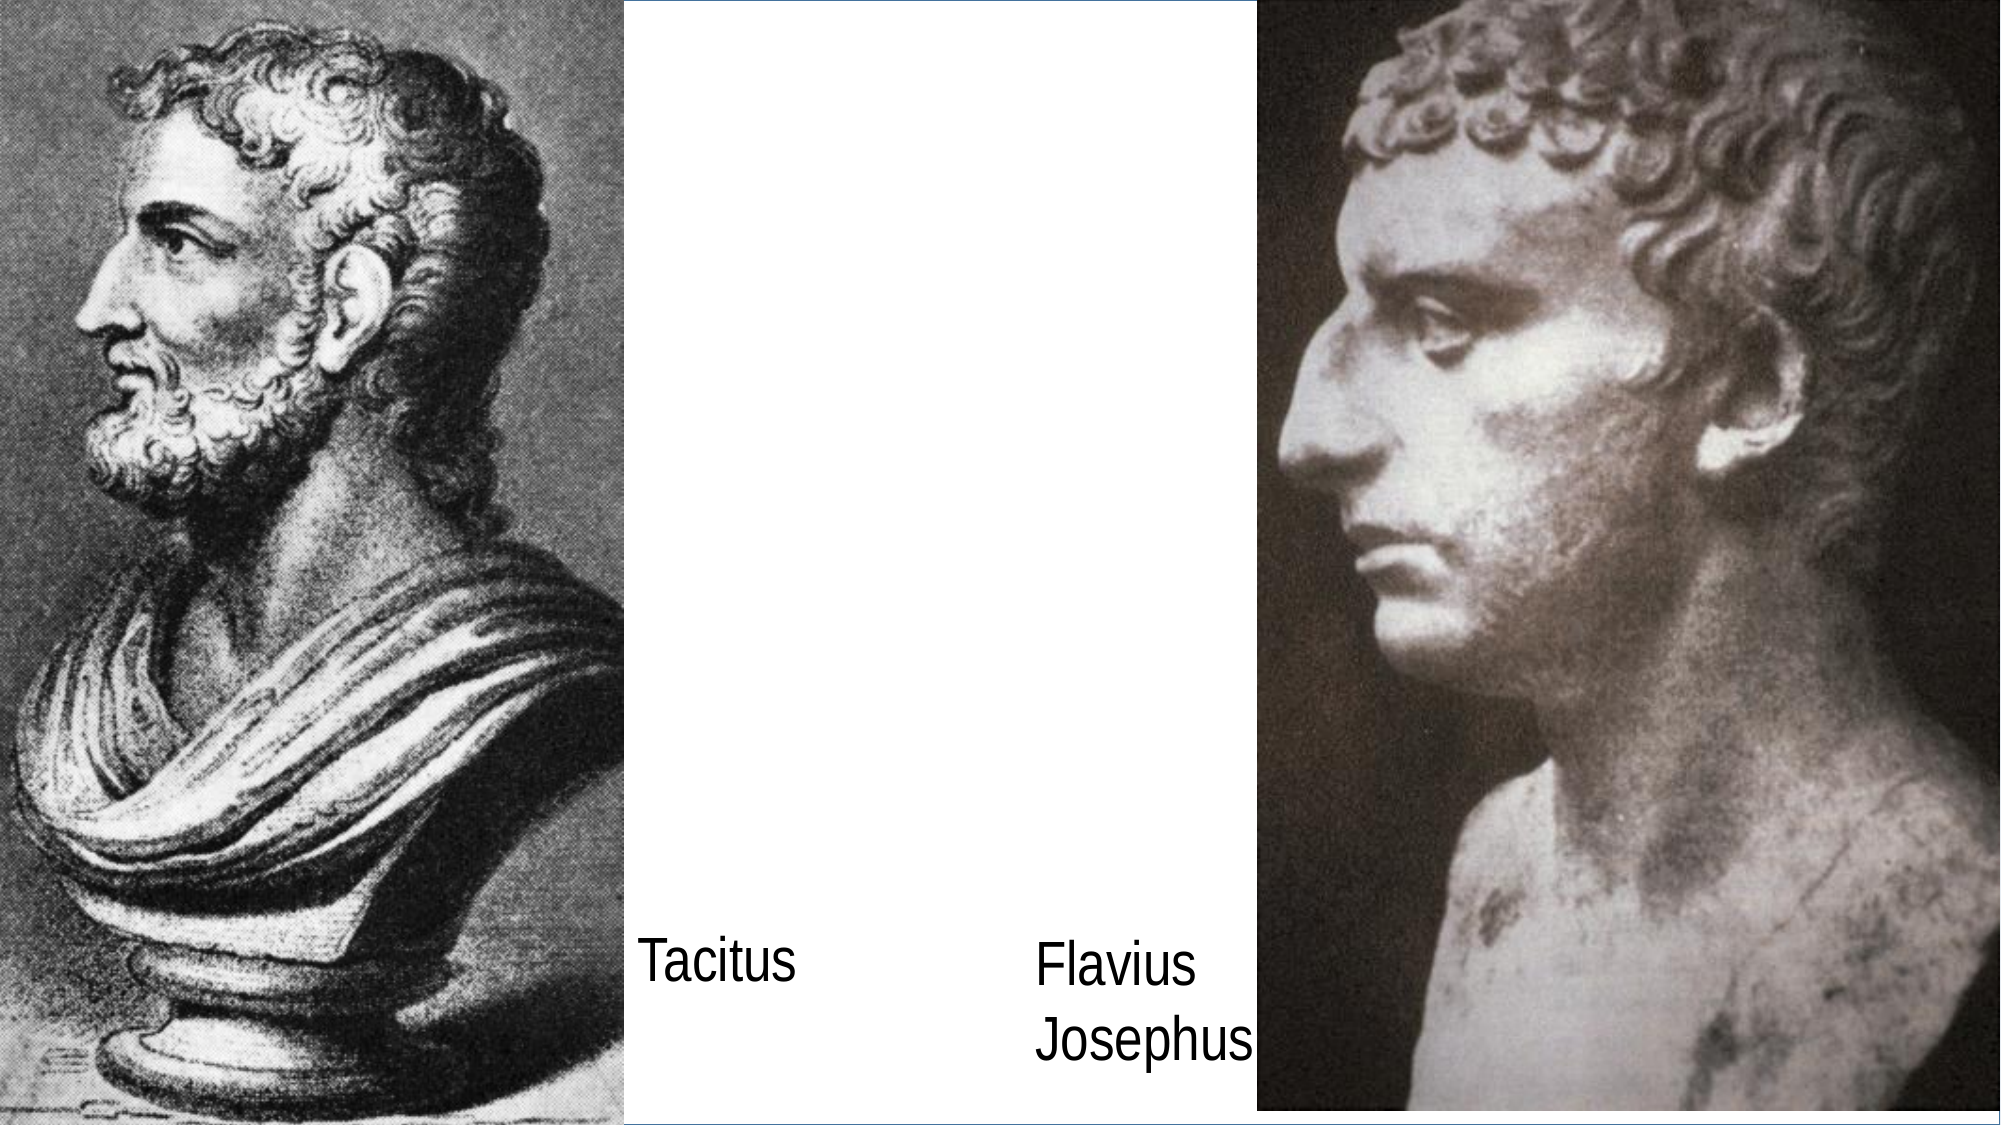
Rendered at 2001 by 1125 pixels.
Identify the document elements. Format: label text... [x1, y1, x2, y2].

text_box Tacitus [624, 912, 965, 1002]
picture [0, 0, 624, 1125]
text_box Flavius Josephus [1020, 915, 1257, 1081]
picture [1257, 0, 2000, 1111]
